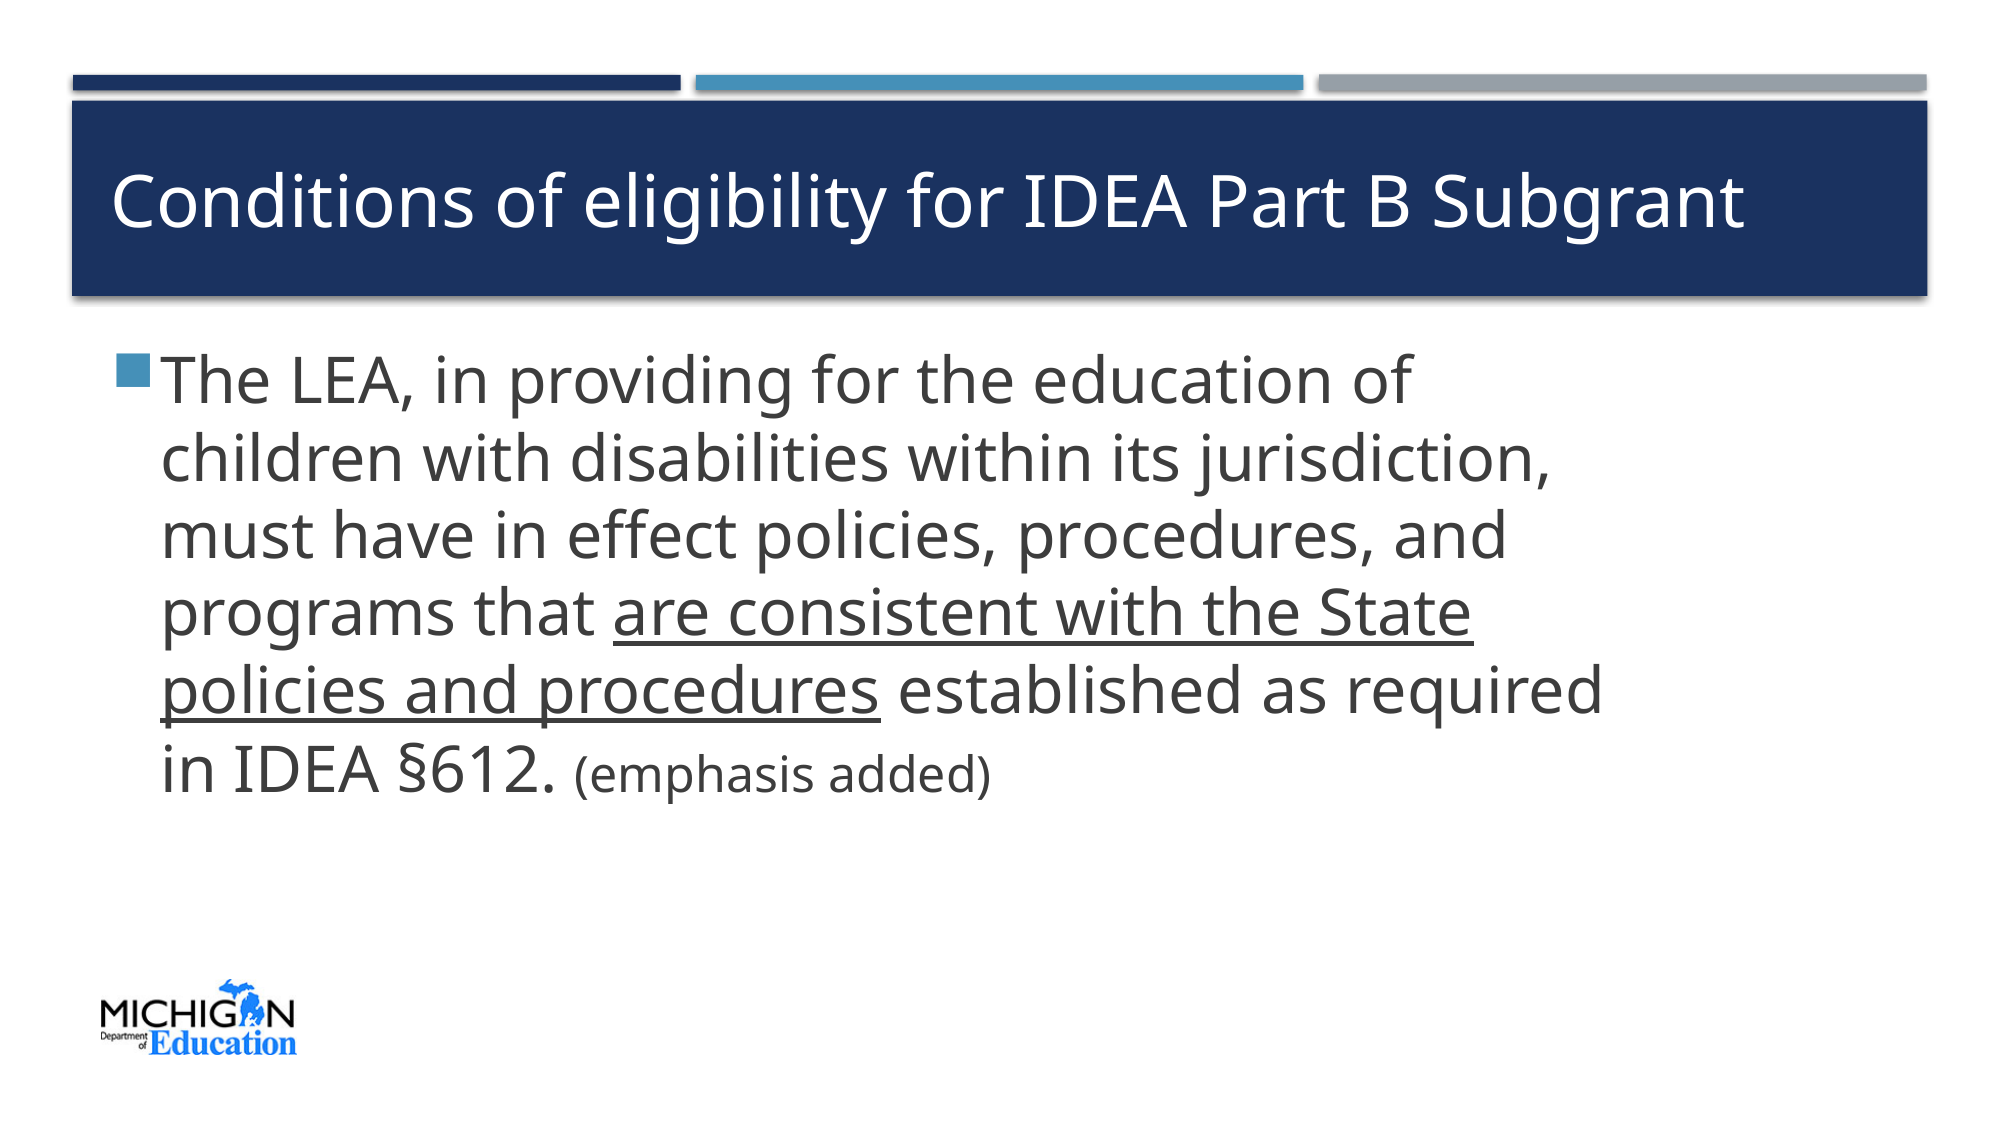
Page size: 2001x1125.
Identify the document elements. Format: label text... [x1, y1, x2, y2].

list The LEA, in providing for the education of children with disabilities within its jurisdiction, must have in effect policies, procedures, and programs that are consistent with the State policies and procedures established as required in IDEA §612. (emphasis added) [95, 331, 1671, 987]
picture [101, 987, 297, 1055]
title Conditions of eligibility for IDEA Part B Subgrant [95, 115, 1905, 282]
